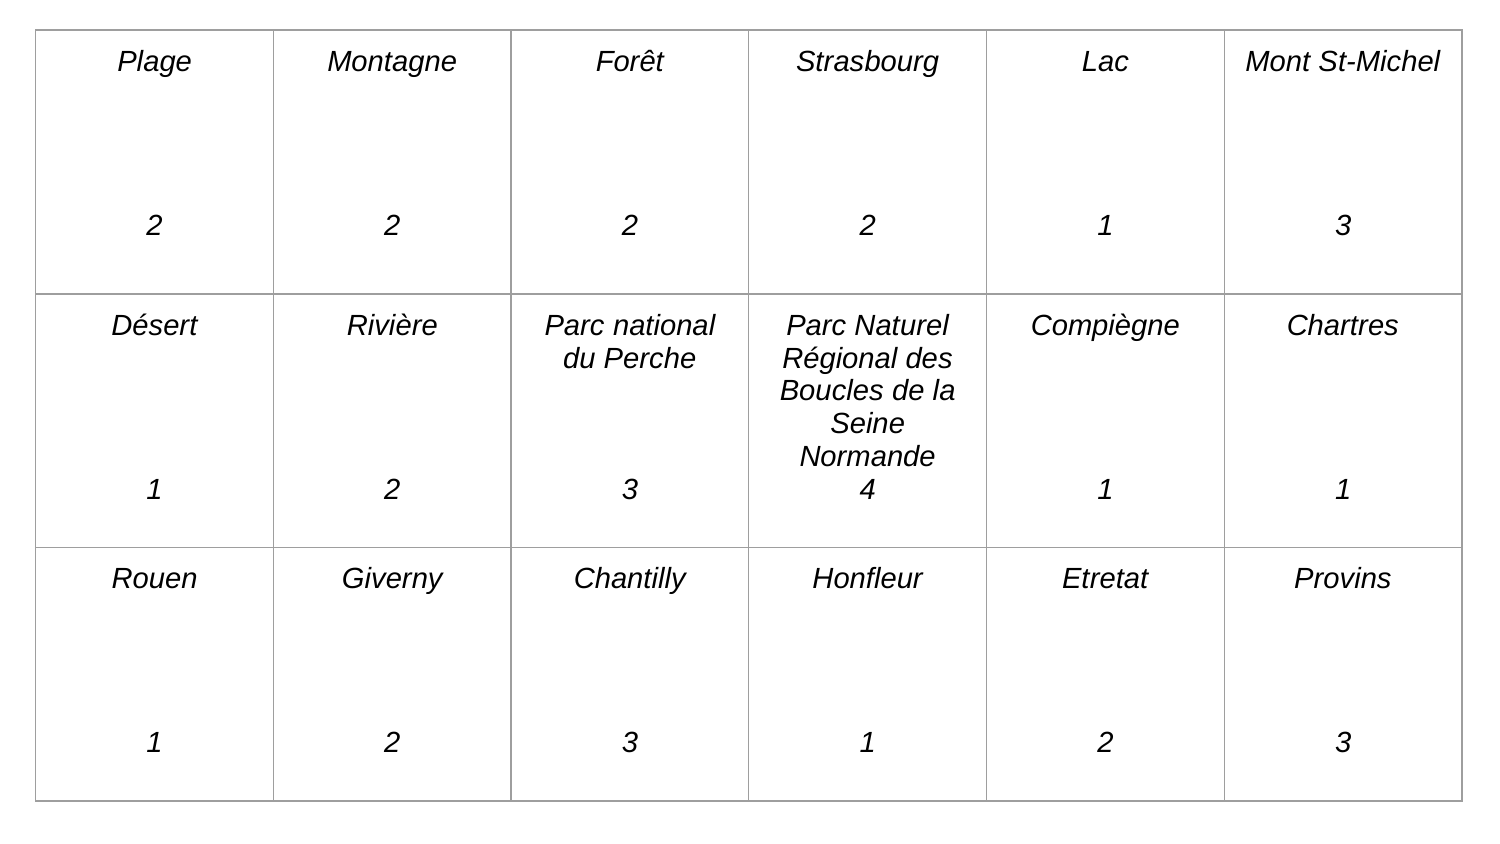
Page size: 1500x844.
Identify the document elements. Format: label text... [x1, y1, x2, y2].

table_cell Provins 3 [1225, 548, 1461, 800]
table_header Montagne 2 [274, 31, 510, 293]
table_cell Parc national du Perche 3 [512, 295, 748, 547]
table_header Strasbourg 2 [749, 31, 986, 293]
table_cell Honfleur 1 [749, 548, 986, 800]
table_cell Chartres 1 [1225, 295, 1461, 547]
table_cell Etretat 2 [987, 548, 1224, 800]
table_cell Compiègne 1 [987, 295, 1224, 547]
table_header Plage 2 [36, 31, 273, 293]
table_cell Rouen 1 [36, 548, 273, 800]
table_cell Chantilly 3 [512, 548, 748, 800]
table_header Forêt 2 [512, 31, 748, 293]
table_cell Giverny 2 [274, 548, 510, 800]
table_cell Rivière 2 [274, 295, 510, 547]
table_cell Parc Naturel Régional des Boucles de la Seine Normande 4 [749, 295, 986, 547]
table_cell Désert 1 [36, 295, 273, 547]
table_header Mont St-Michel 3 [1225, 31, 1461, 293]
table_header Lac 1 [987, 31, 1224, 293]
